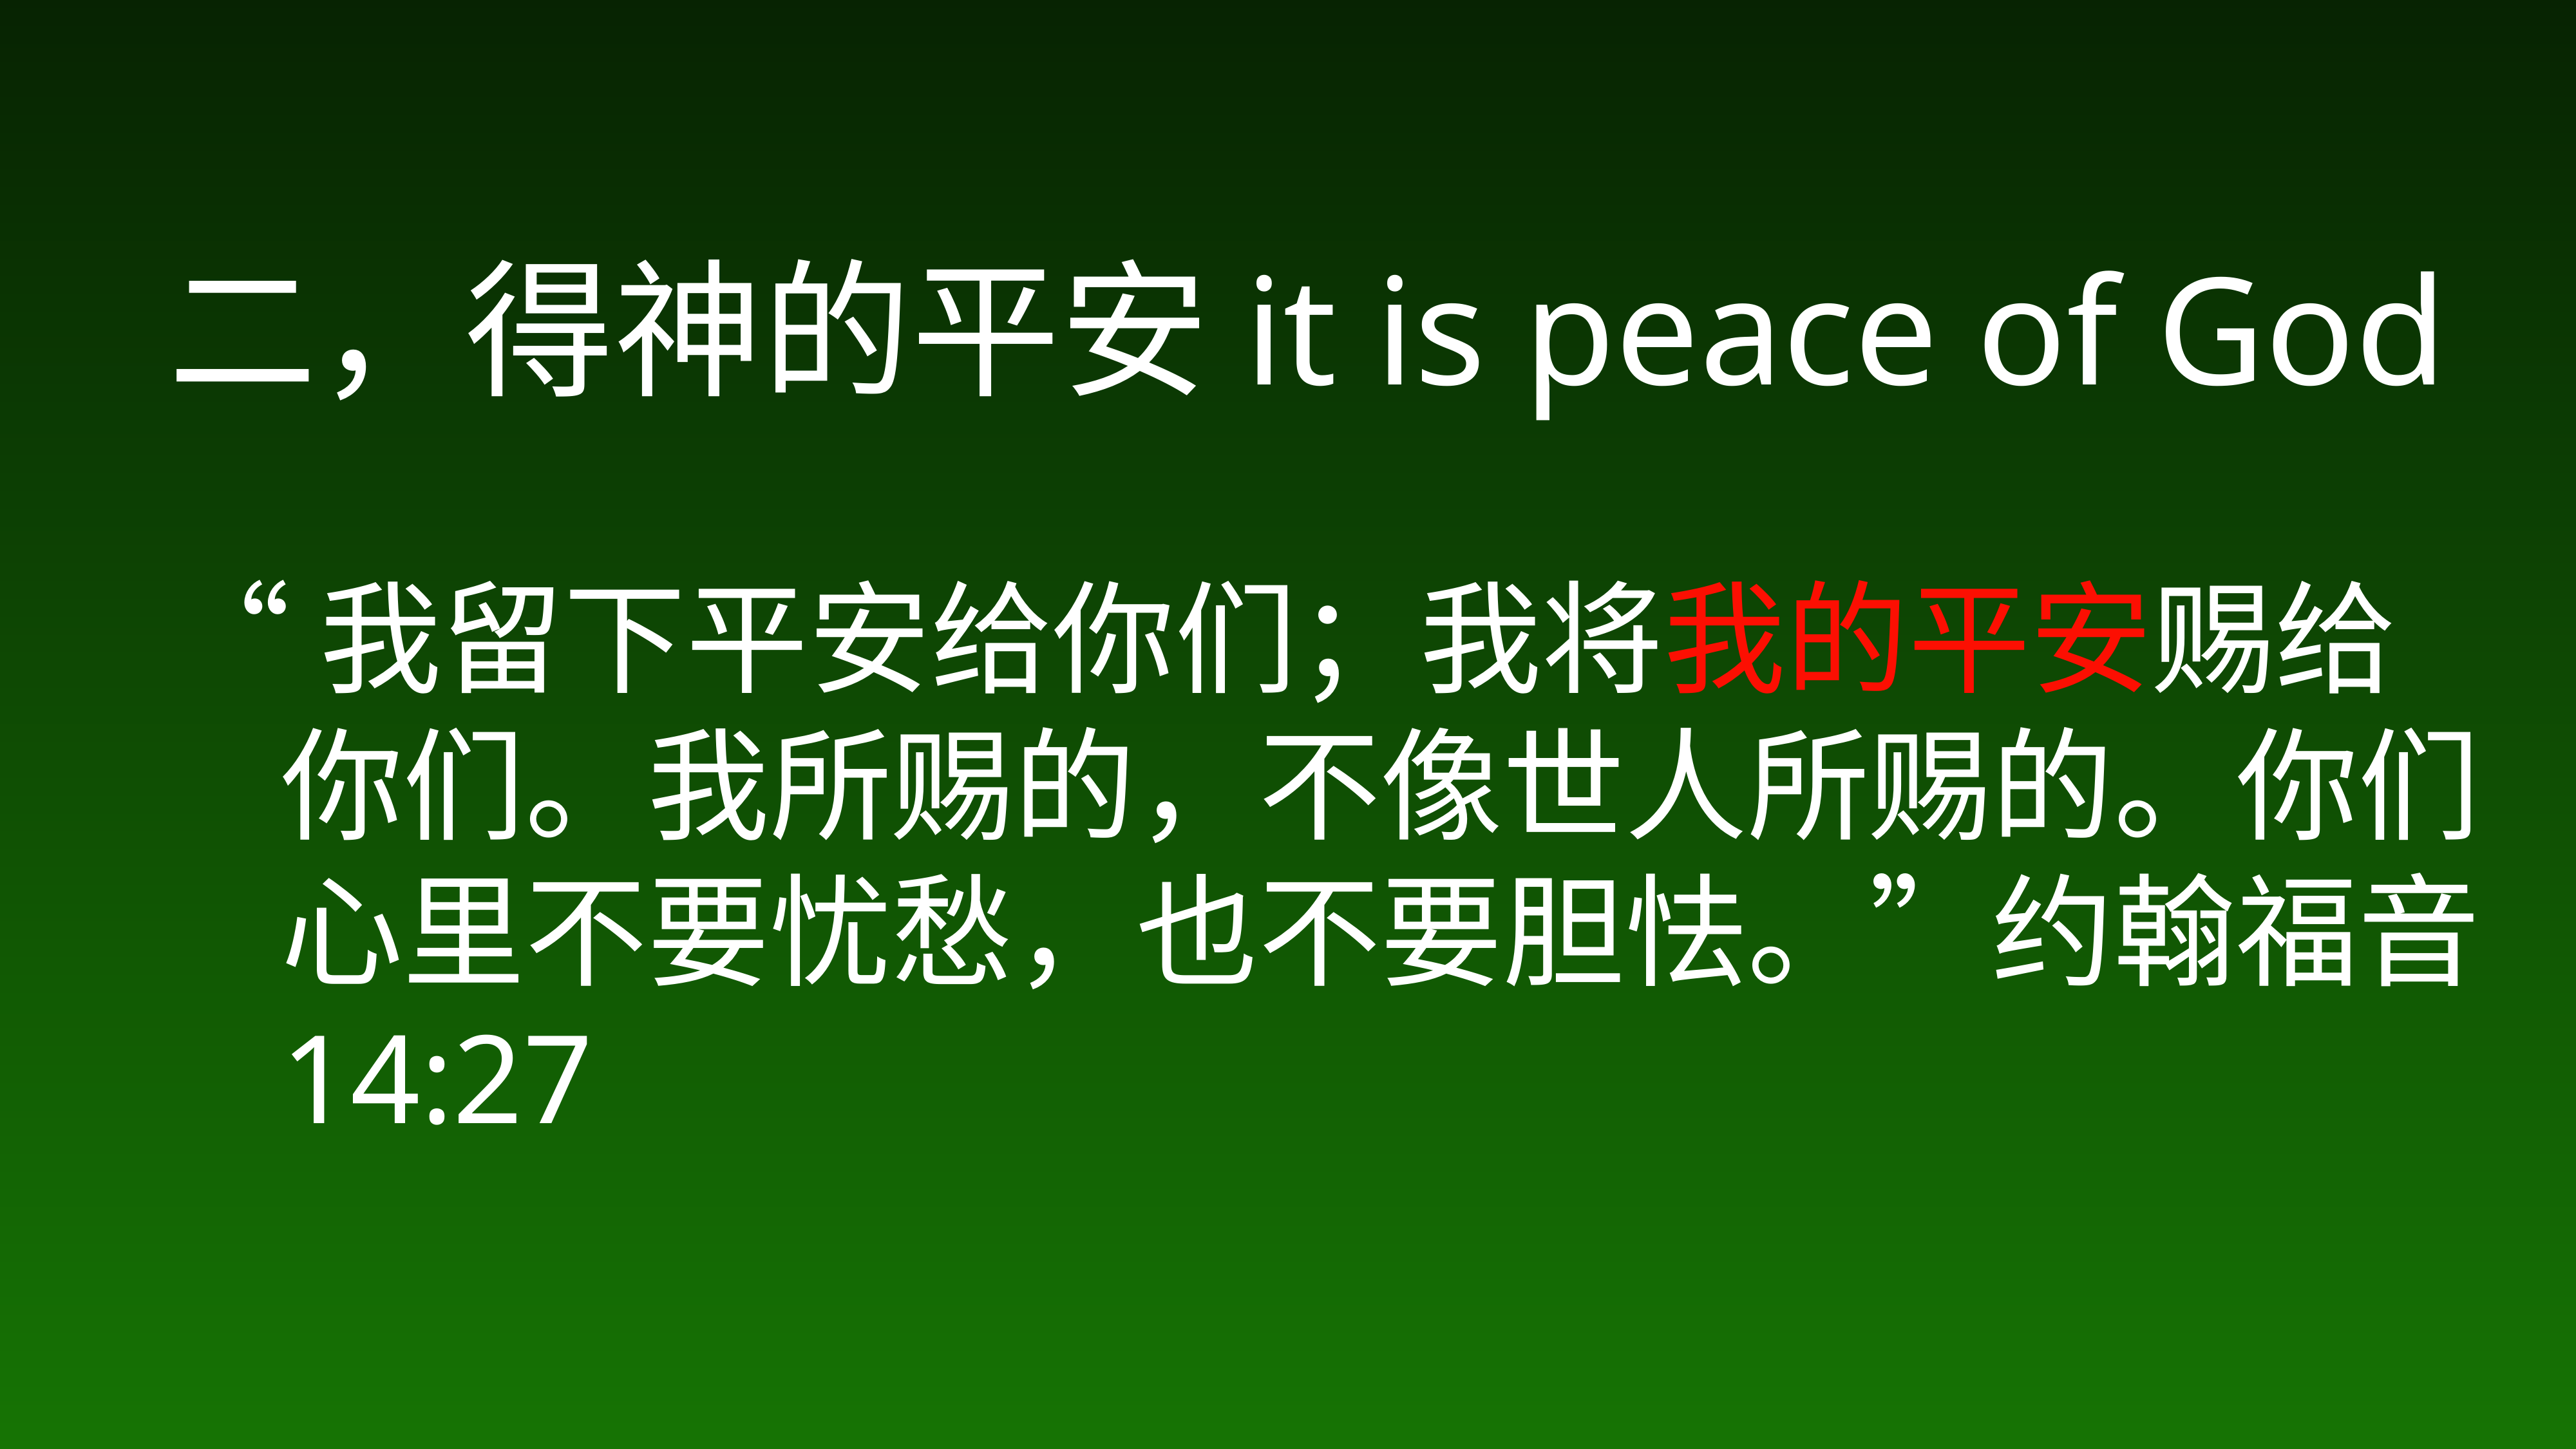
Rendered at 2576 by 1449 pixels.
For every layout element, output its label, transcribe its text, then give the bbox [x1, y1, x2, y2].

title 二，得神的平安it is peace of God “我留下平安给你们；我将我的平安赐给你们。我所赐的，不像世人所赐的。你们心里不要忧愁，也不要胆怯。”约翰福音 14:27 [162, 102, 2496, 1428]
